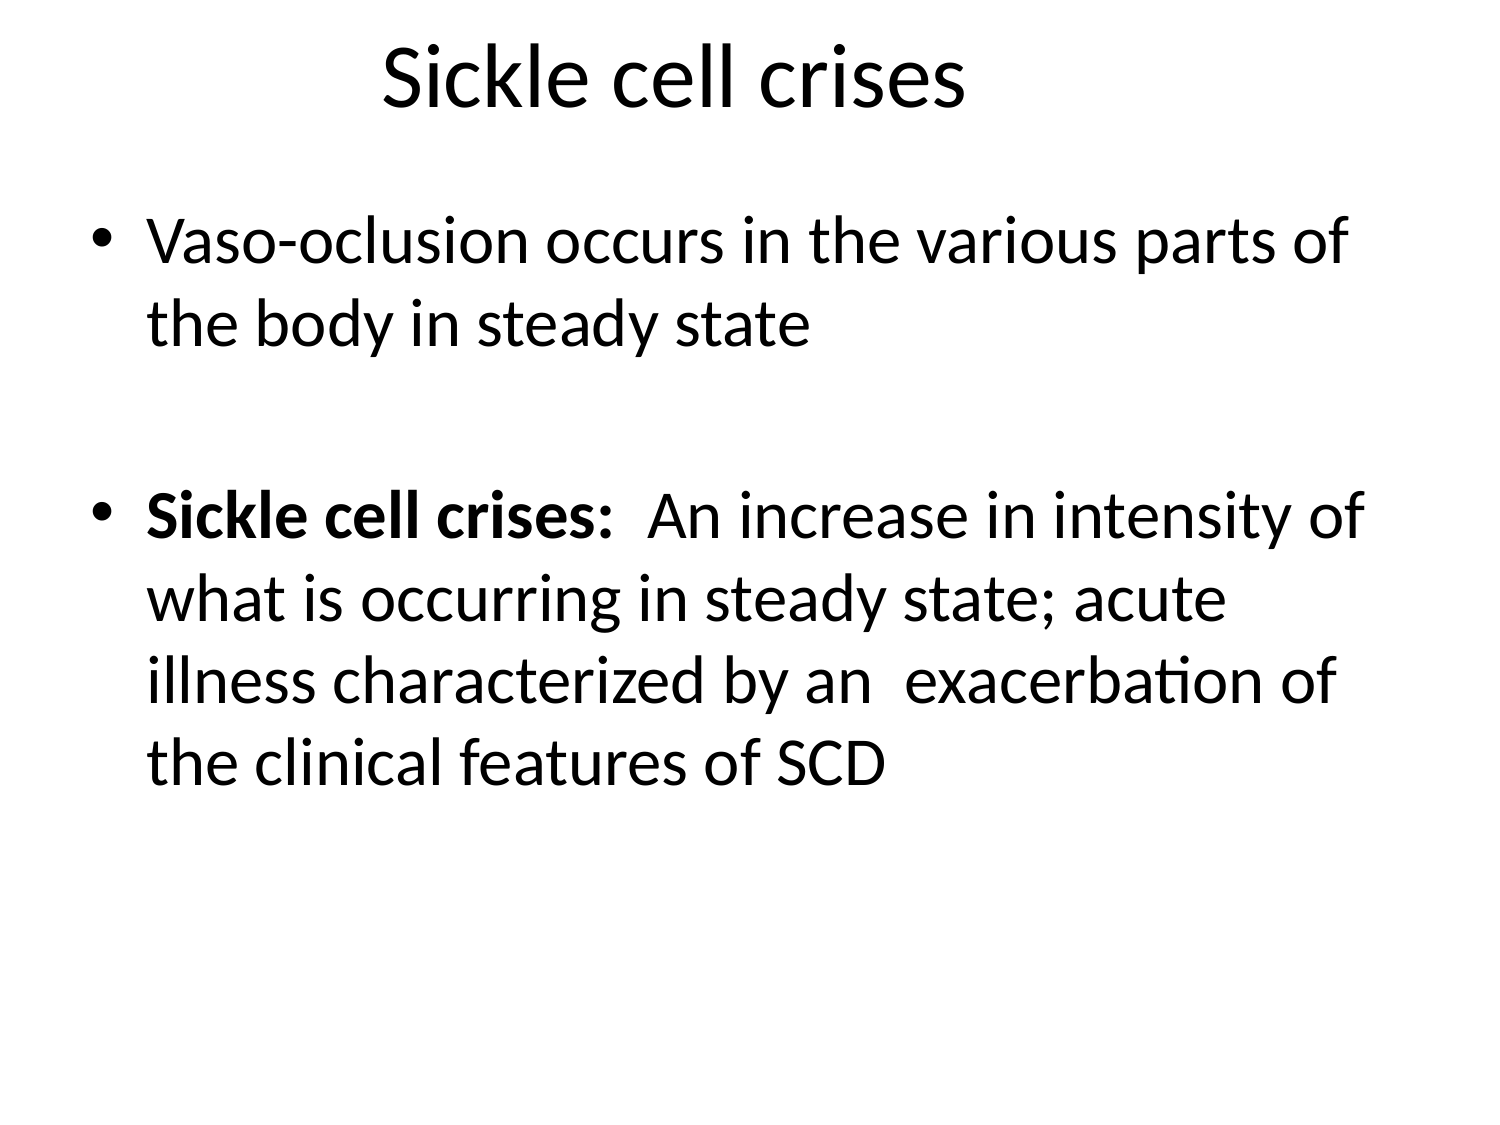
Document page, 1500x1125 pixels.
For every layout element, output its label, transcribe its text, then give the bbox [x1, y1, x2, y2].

title Sickle cell crises [0, 0, 1350, 143]
list Vaso-oclusion occurs in the various parts of the body in steady state Sickle cell crises: An increase in intensity of what is occurring in steady state; acute illness characterized by an exacerbation of the clinical features of SCD [75, 187, 1425, 1075]
